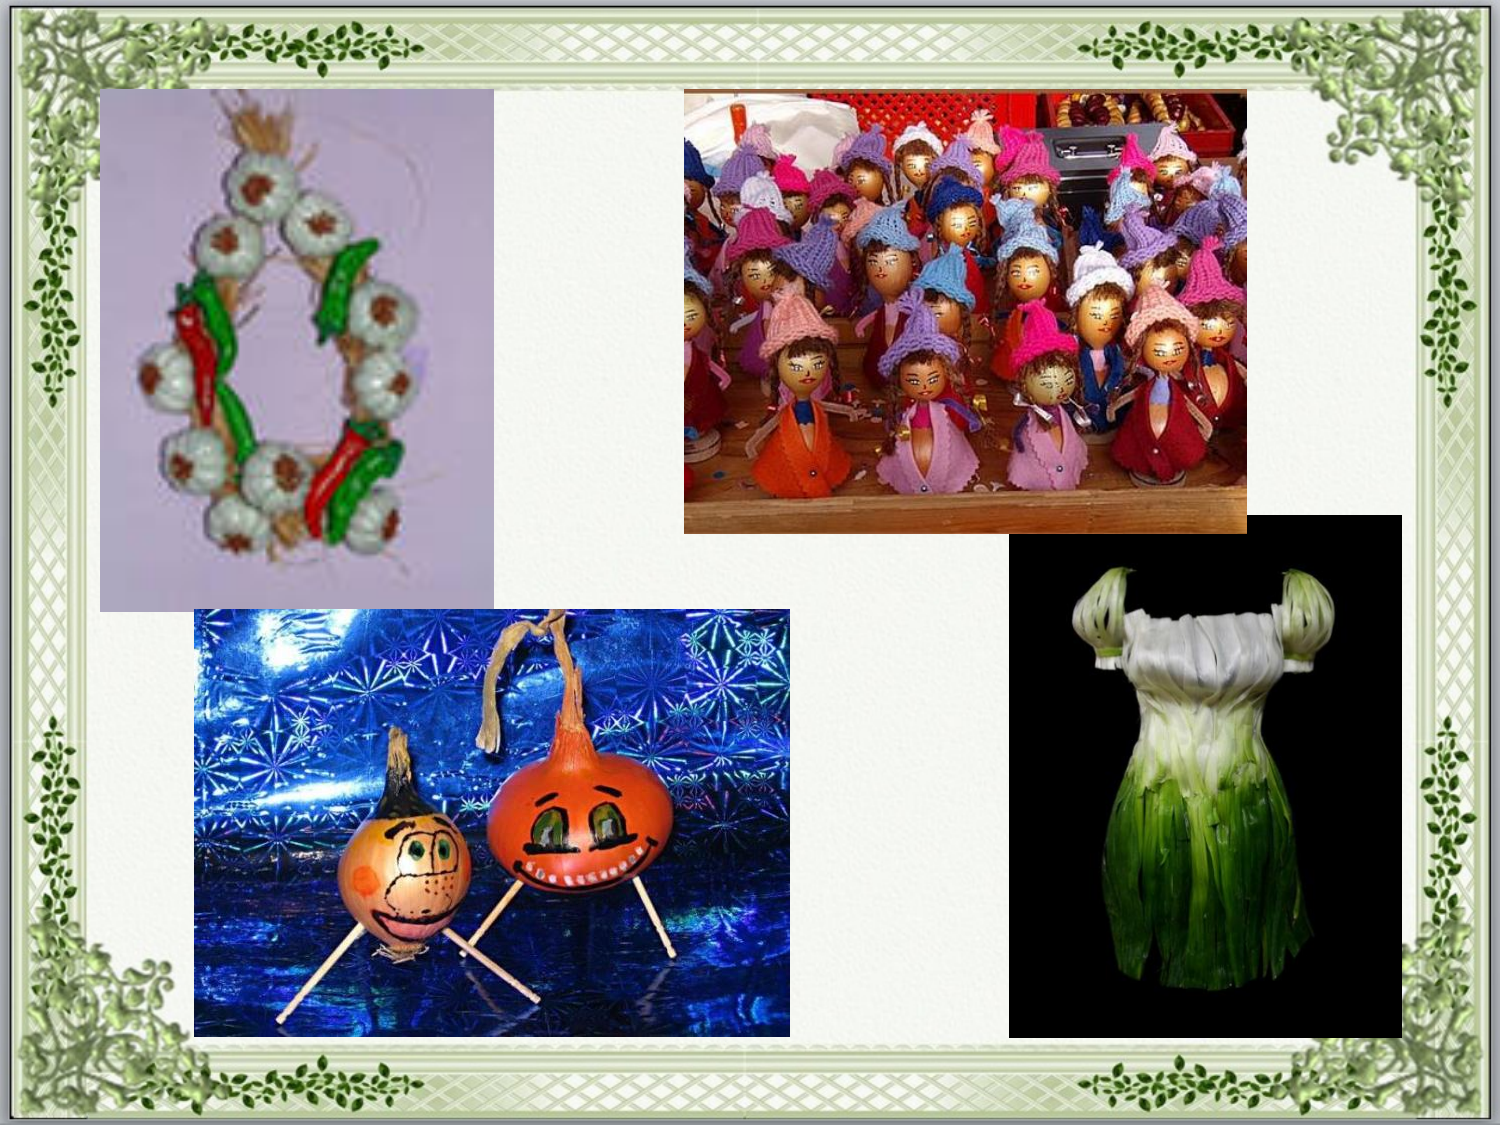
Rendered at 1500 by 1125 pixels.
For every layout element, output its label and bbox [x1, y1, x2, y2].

picture [0, 0, 1500, 1125]
list [100, 89, 494, 613]
